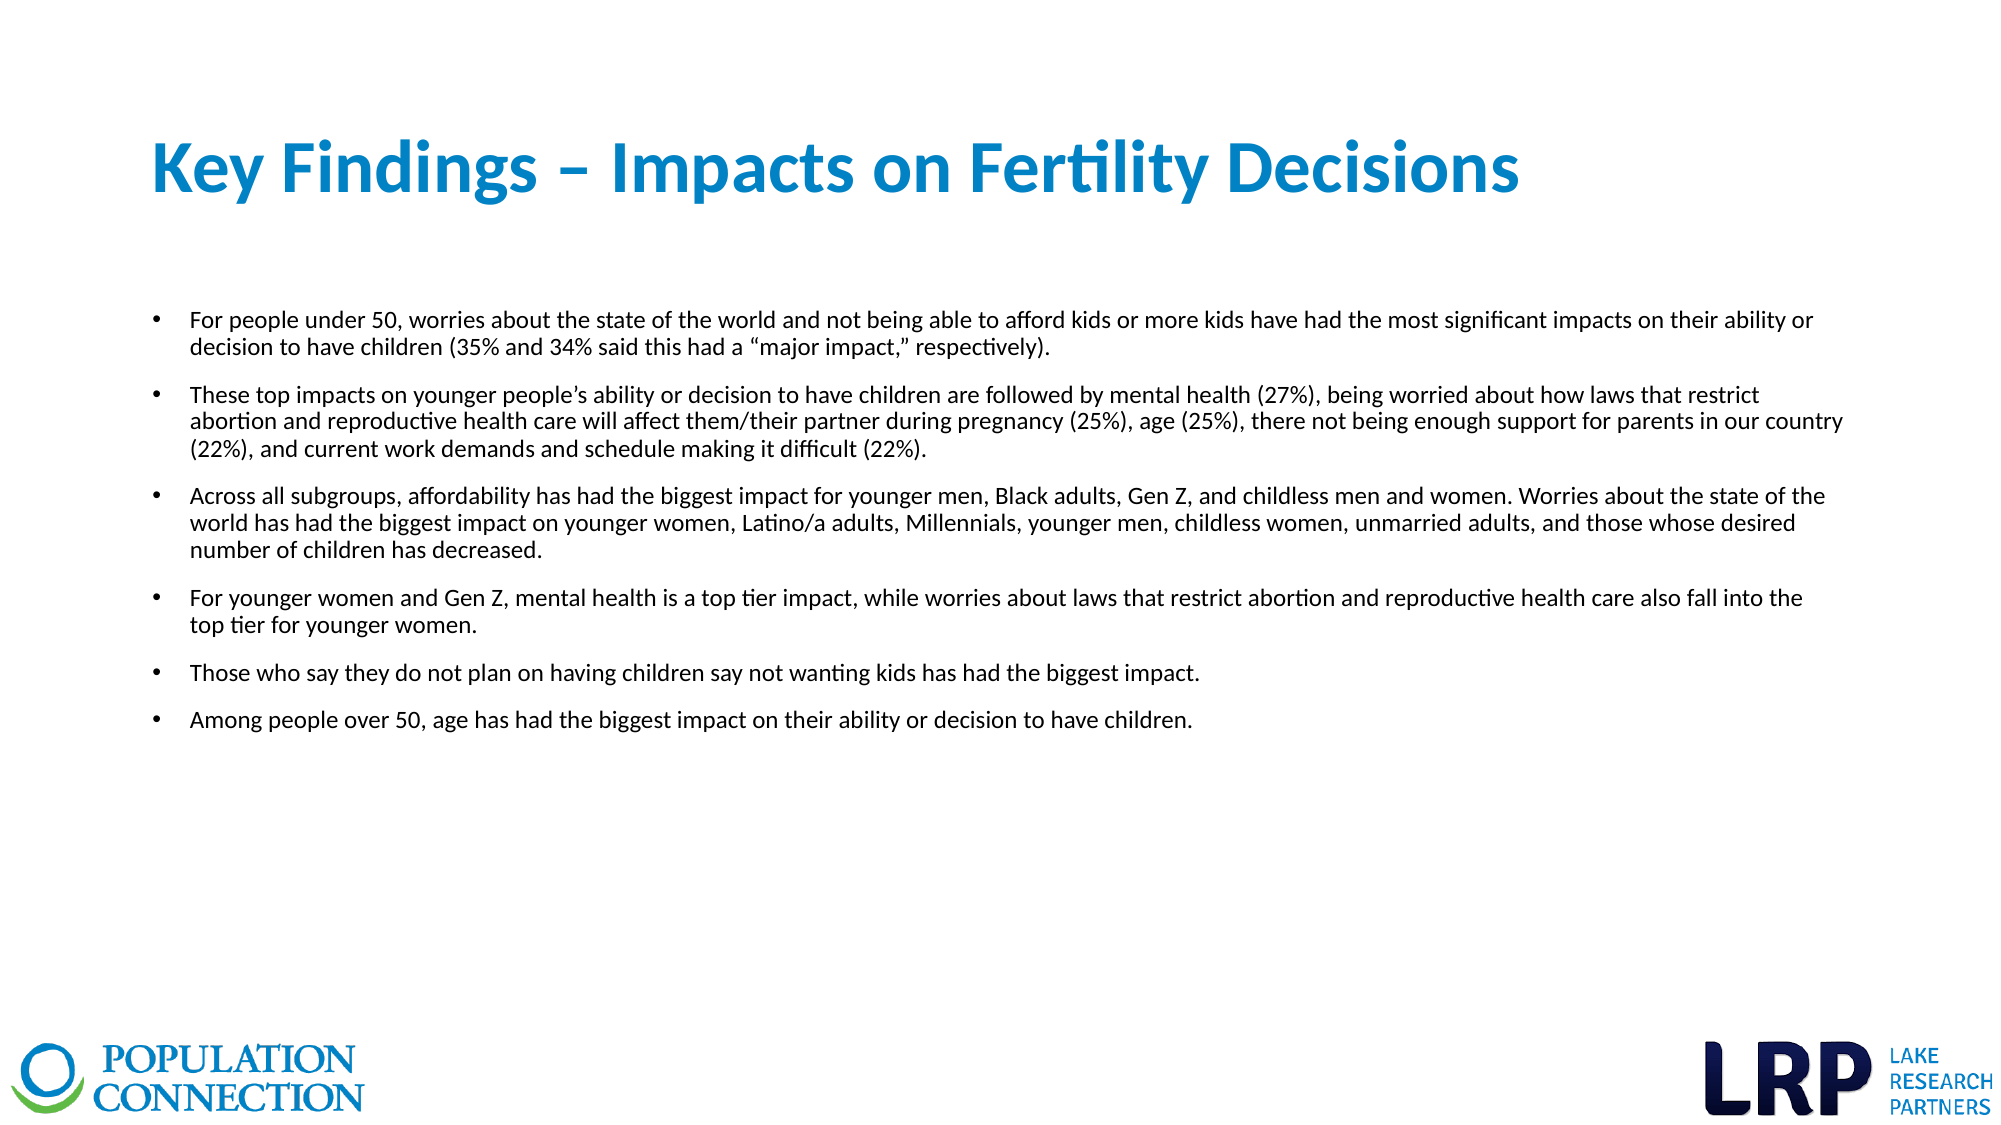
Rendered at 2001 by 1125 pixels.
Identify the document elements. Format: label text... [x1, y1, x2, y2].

picture [0, 1030, 376, 1125]
title Key Findings – Impacts on Fertility Decisions [137, 59, 1863, 278]
picture [1702, 1040, 1998, 1117]
list For people under 50, worries about the state of the world and not being able to afford kids or more kids have had the most significant impacts on their ability or decision to have children (35% and 34% said this had a “major impact,” respectively). These top impacts on younger people’s ability or decision to have children are followed by mental health (27%), being worried about how laws that restrict abortion and reproductive health care will affect them/their partner during pregnancy (25%), age (25%), there not being enough support for parents in our country (22%), and current work demands and schedule making it difficult (22%). Across all subgroups, affordability has had the biggest impact for younger men, Black adults, Gen Z, and childless men and women. Worries about the state of the world has had the biggest impact on younger women, Latino/a adults, Millennials, younger men, childless women, unmarried adults, and those whose desired number of children has decreased. For younger women and Gen Z, mental health is a top tier impact, while worries about laws that restrict abortion and reproductive health care also fall into the top tier for younger women. Those who say they do not plan on having children say not wanting kids has had the biggest impact. Among people over 50, age has had the biggest impact on their ability or decision to have children. [137, 299, 1863, 1014]
